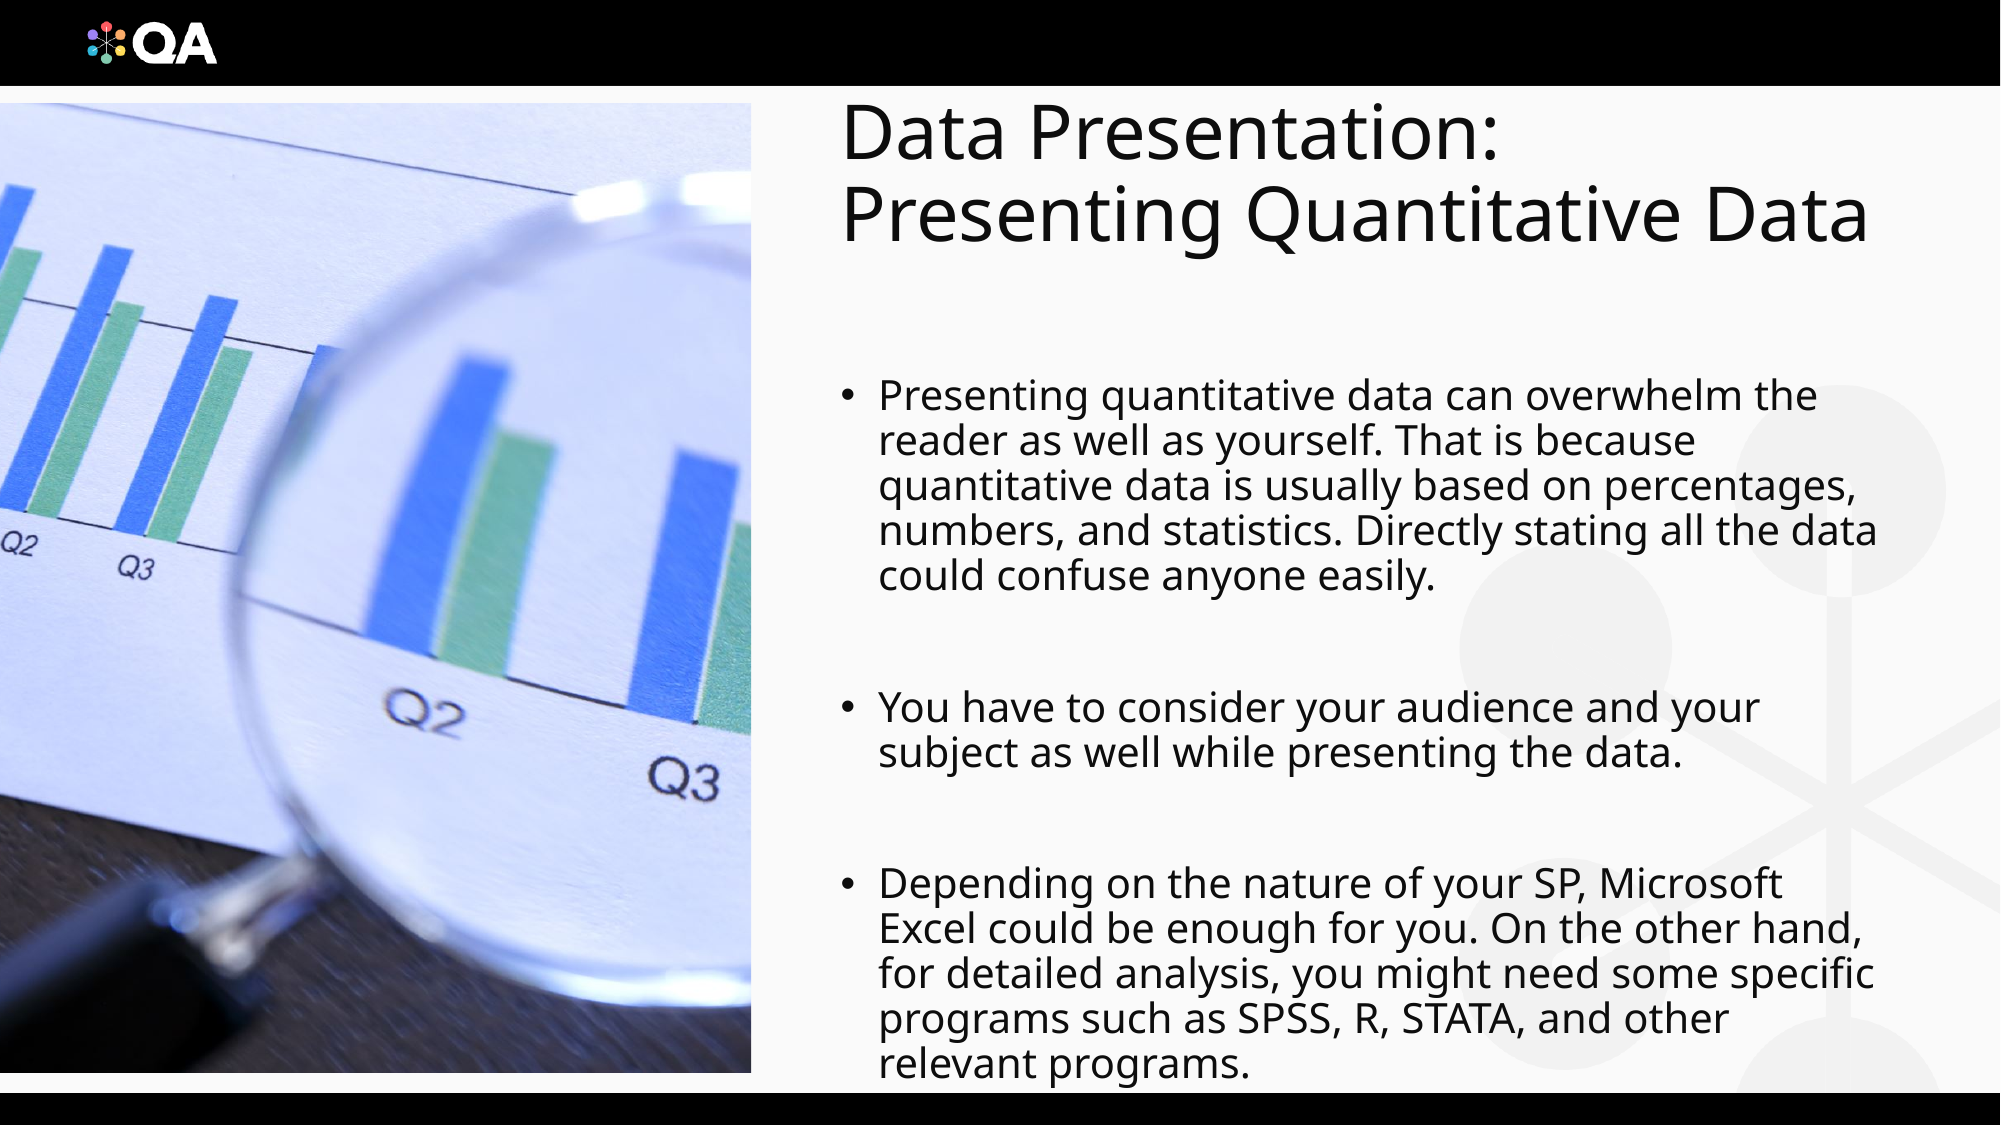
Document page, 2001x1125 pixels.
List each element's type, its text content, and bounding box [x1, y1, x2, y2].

picture [0, 0, 2001, 1125]
title Data Presentation: Presenting Quantitative Data [840, 84, 1881, 359]
list Presenting quantitative data can overwhelm the reader as well as yourself. That is because quantitative data is usually based on percentages, numbers, and statistics. Directly stating all the data could confuse anyone easily. You have to consider your audience and your subject as well while presenting the data. Depending on the nature of your SP, Microsoft Excel could be enough for you. On the other hand, for detailed analysis, you might need some specific programs such as SPSS, R, STATA, and other relevant programs. [840, 366, 1881, 966]
